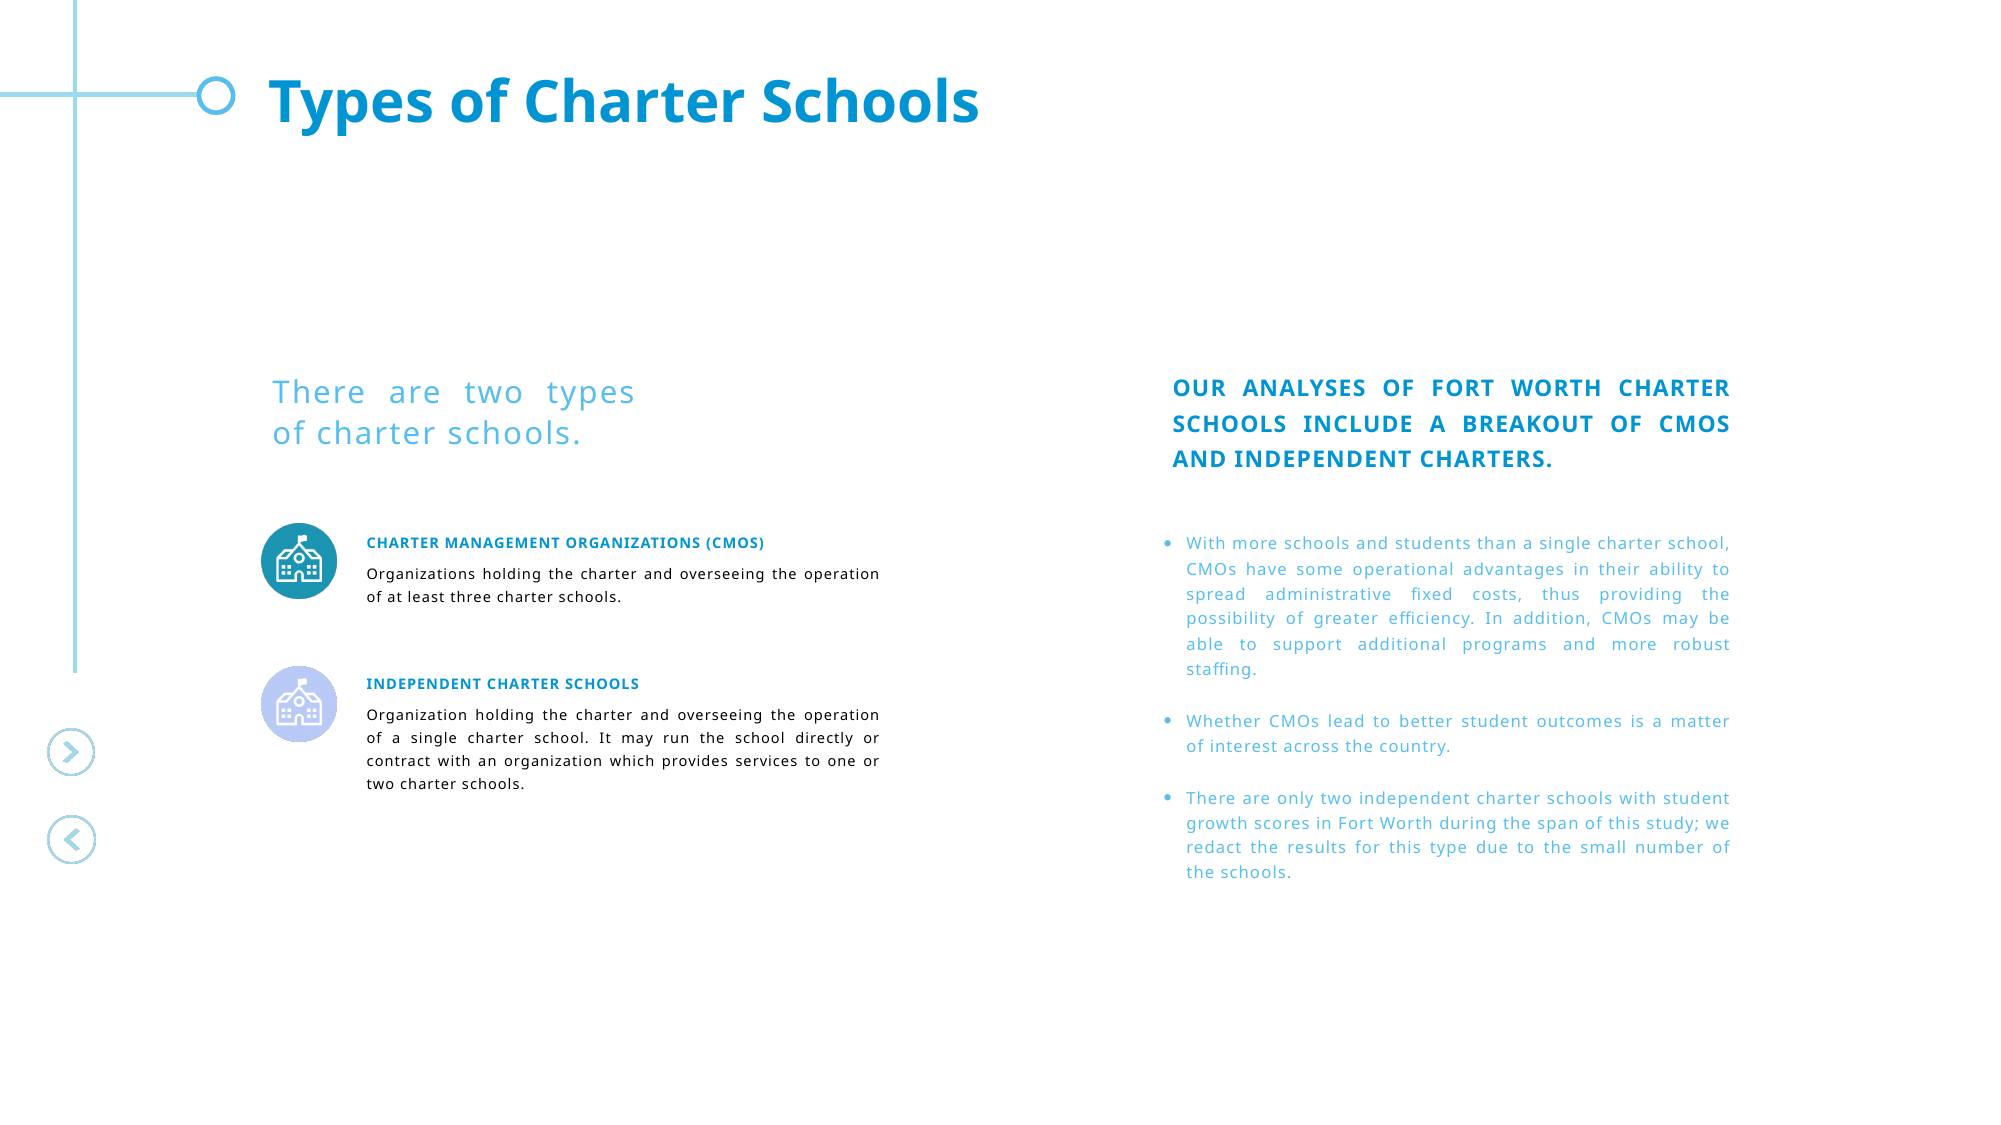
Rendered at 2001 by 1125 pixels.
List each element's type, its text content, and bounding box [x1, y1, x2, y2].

list CHARTER MANAGEMENT ORGANIZATIONS (CMOS) Organizations holding the charter and overseeing the operation of at least three charter schools. [351, 520, 896, 628]
picture [47, 815, 96, 864]
list There are two types of charter schools. [248, 361, 653, 469]
list Types of Charter Schools [253, 56, 1790, 141]
list OUR ANALYSES OF FORT WORTH CHARTER SCHOOLS INCLUDE A BREAKOUT OF CMOS AND INDEPENDENT CHARTERS. [1149, 360, 1747, 491]
picture [261, 523, 337, 599]
list With more schools and students than a single charter school, CMOs have some operational advantages in their ability to spread administrative fixed costs, thus providing the possibility of greater efficiency. In addition, CMOs may be able to support additional programs and more robust staffing. Whether CMOs lead to better student outcomes is a matter of interest across the country. There are only two independent charter schools with student growth scores in Fort Worth during the span of this study; we redact the results for this type due to the small number of the schools. [1149, 520, 1747, 875]
list INDEPENDENT CHARTER SCHOOLS Organization holding the charter and overseeing the operation of a single charter school. It may run the school directly or contract with an organization which provides services to one or two charter schools. [351, 662, 896, 796]
picture [47, 728, 95, 776]
picture [261, 666, 337, 742]
